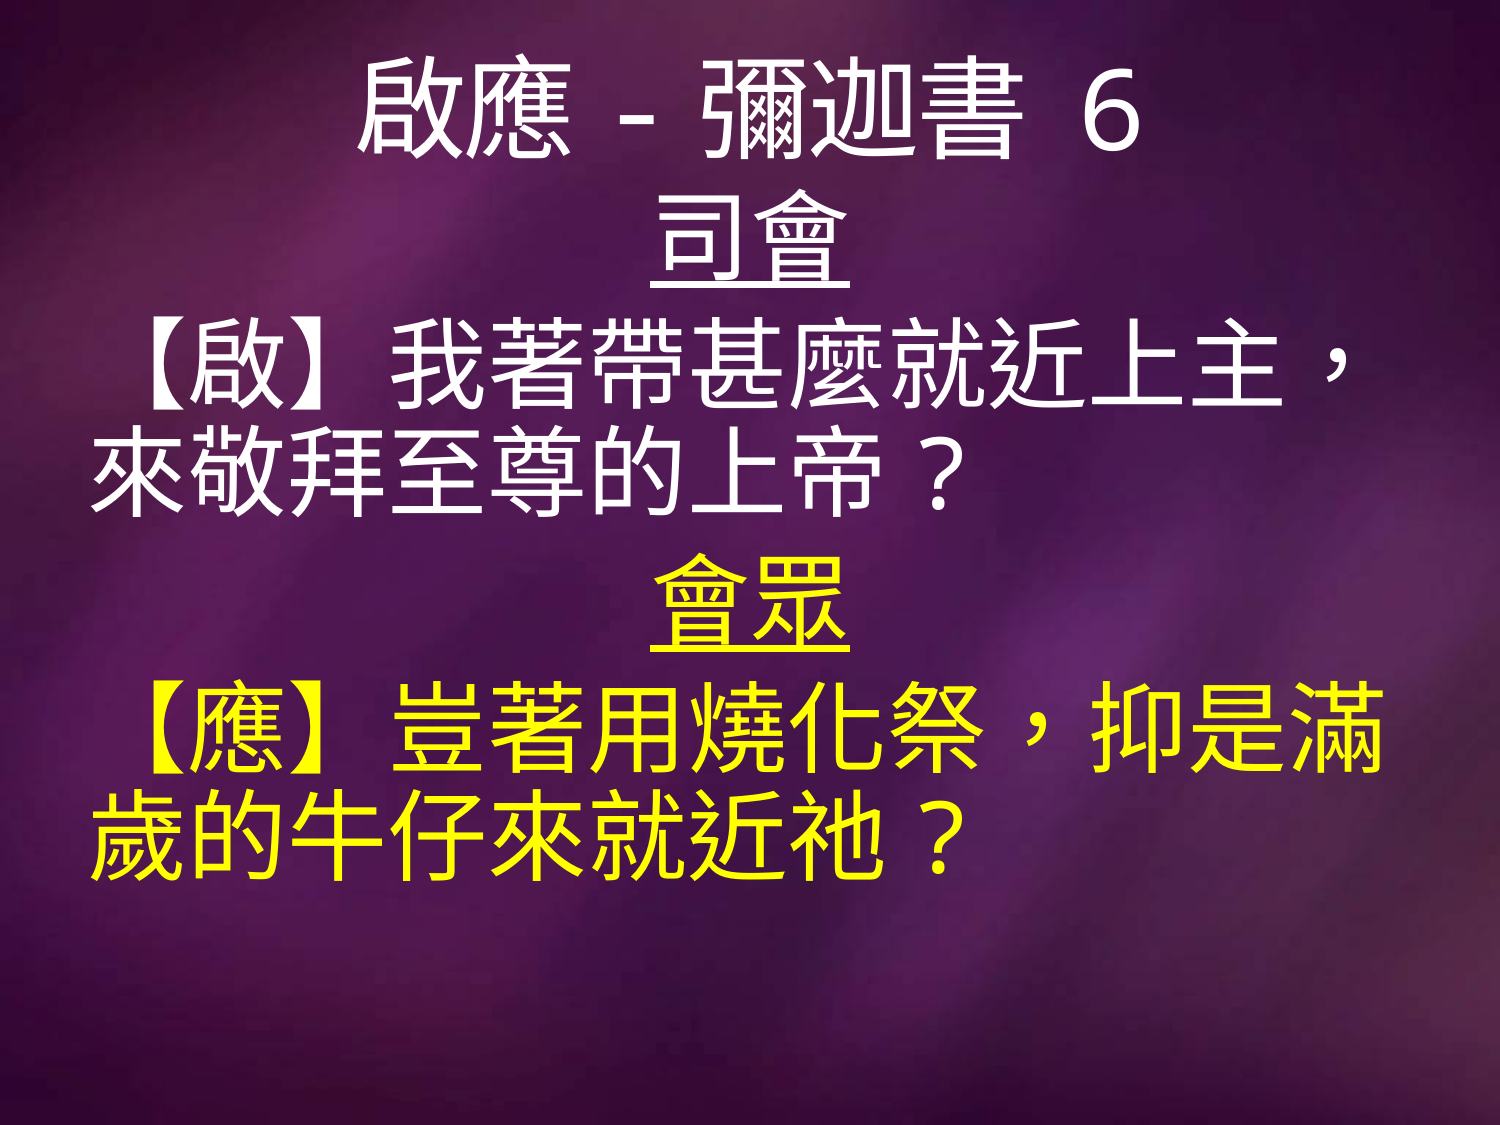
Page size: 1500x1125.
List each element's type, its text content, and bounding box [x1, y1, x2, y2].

title 啟應-彌迦書 6 [62, 37, 1438, 174]
picture [0, 0, 1500, 1125]
list 司會 【啟】我著帶甚麼就近上主，來敬拜至尊的上帝? 會眾 【應】豈著用燒化祭，抑是滿歲的牛仔來就近祂? [87, 187, 1413, 915]
